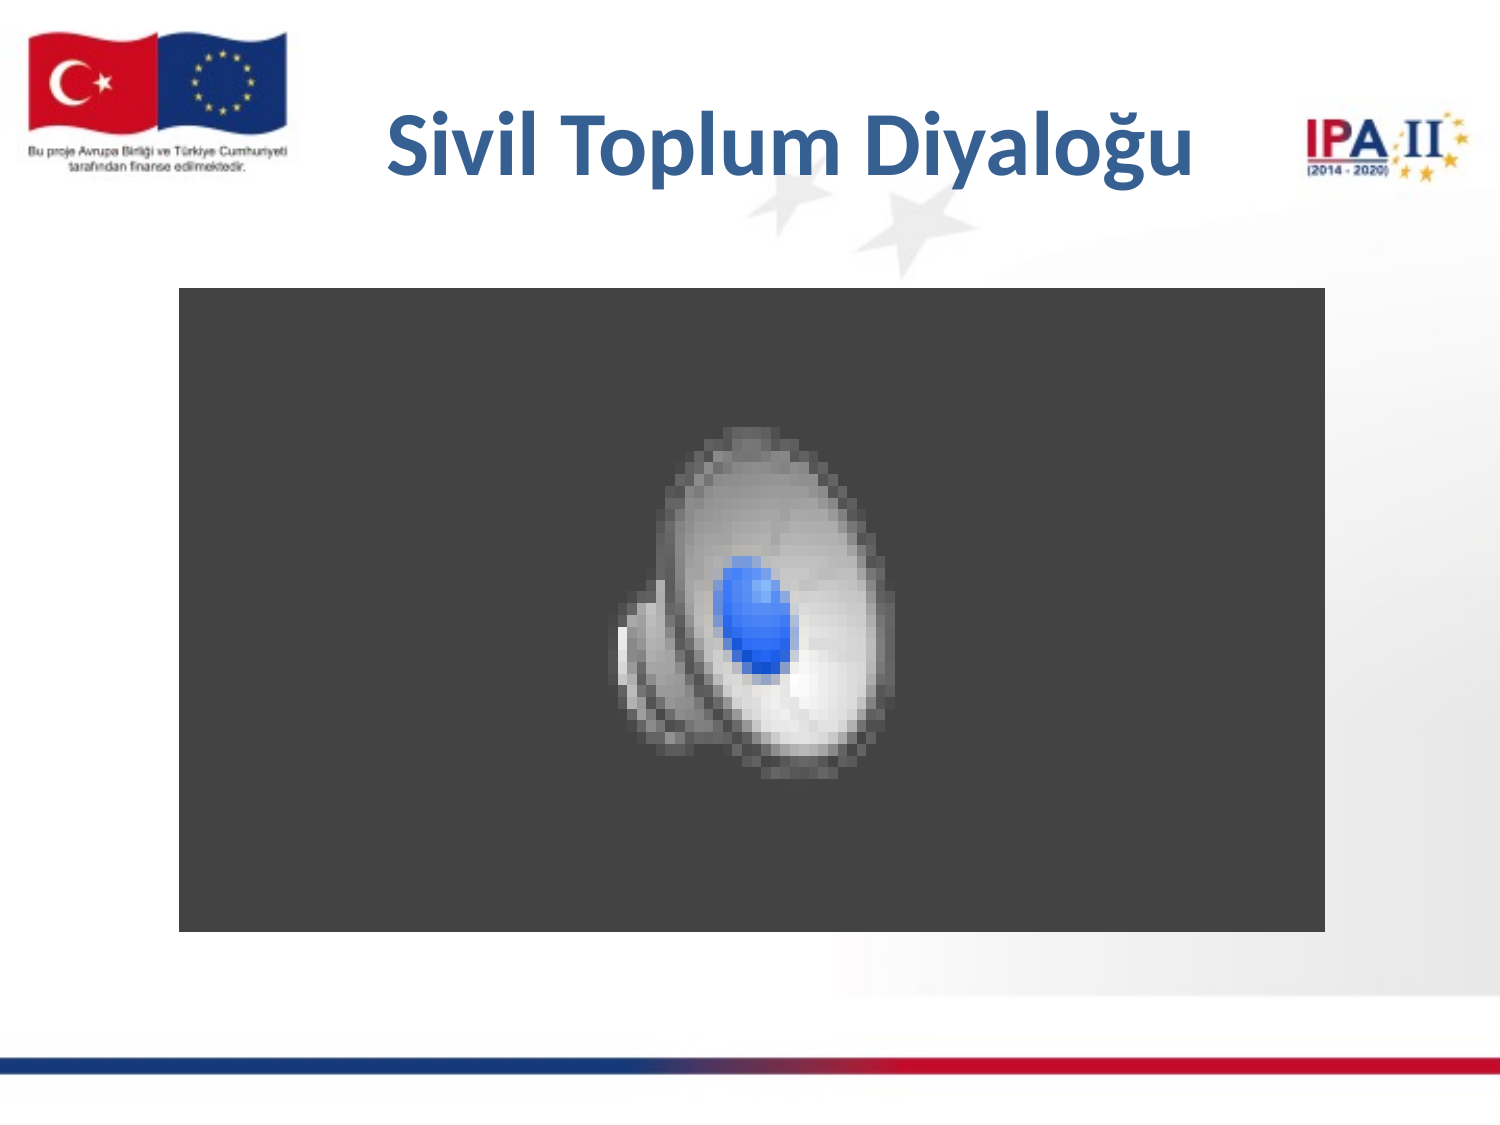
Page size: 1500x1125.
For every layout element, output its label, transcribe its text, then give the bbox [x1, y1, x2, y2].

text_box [177, 286, 1327, 934]
picture [0, 0, 1500, 1125]
title Sivil Toplum Diyaloğu [75, 45, 1425, 233]
